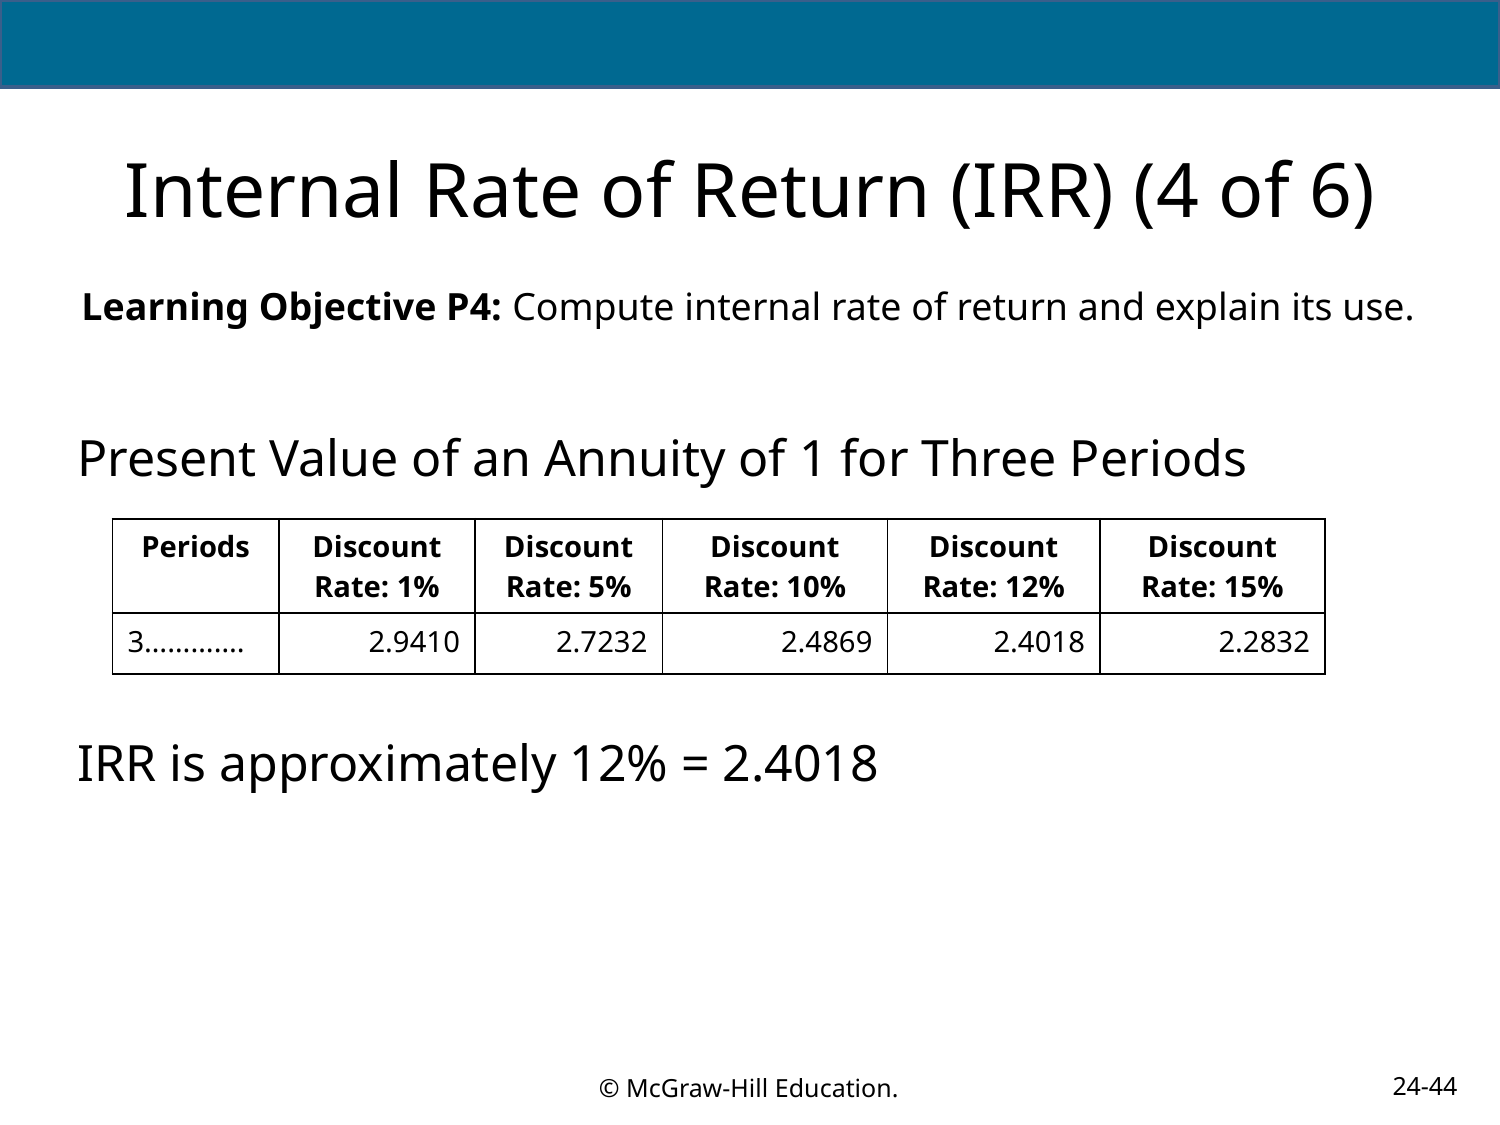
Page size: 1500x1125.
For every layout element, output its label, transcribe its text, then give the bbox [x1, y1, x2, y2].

table_cell 3…………. [113, 614, 278, 673]
table_header Discount Rate: 1% [280, 520, 474, 612]
title Internal Rate of Return (IRR) (4 of 6) [12, 99, 1488, 275]
table_cell 2.4018 [888, 614, 1099, 673]
table_header Periods [113, 520, 278, 612]
table_header Discount Rate: 15% [1101, 520, 1324, 612]
table_header Discount Rate: 5% [476, 520, 662, 612]
table_cell 2.2832 [1101, 614, 1324, 673]
table_cell 2.9410 [280, 614, 474, 673]
table_cell 2.7232 [476, 614, 662, 673]
table_header Discount Rate: 10% [663, 520, 887, 612]
table_cell 2.4869 [663, 614, 887, 673]
list Present Value of an Annuity of 1 for Three Periods [62, 418, 1438, 482]
list IRR is approximately 12% = 2.4018 [62, 725, 1413, 813]
table_header Discount Rate: 12% [888, 520, 1099, 612]
list Learning Objective P4: Compute internal rate of return and explain its use. [61, 275, 1437, 375]
